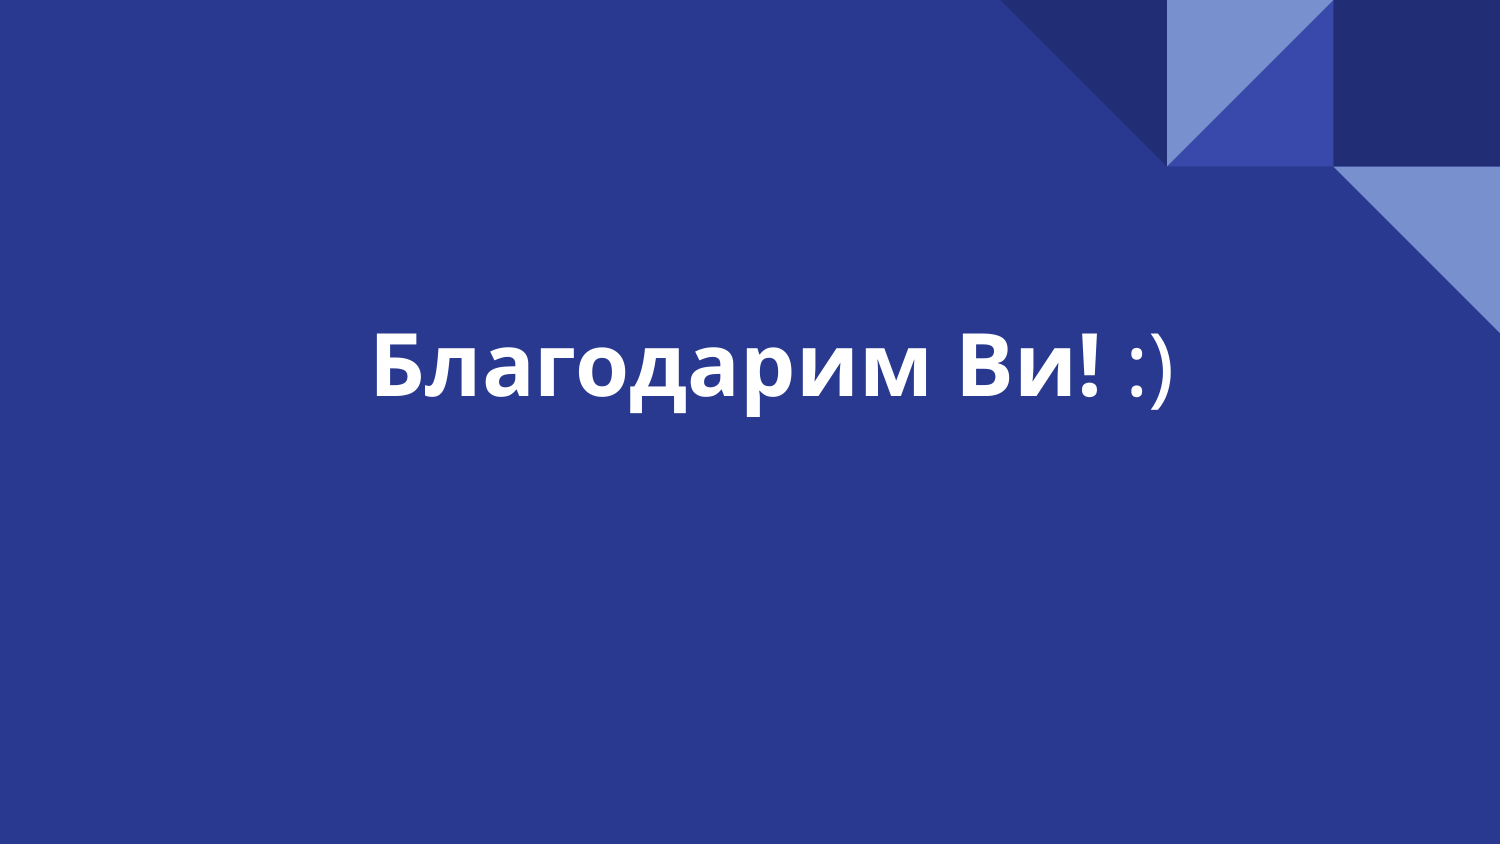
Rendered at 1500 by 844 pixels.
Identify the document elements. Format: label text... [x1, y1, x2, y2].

title Благодарим Ви! :) [98, 291, 1447, 429]
